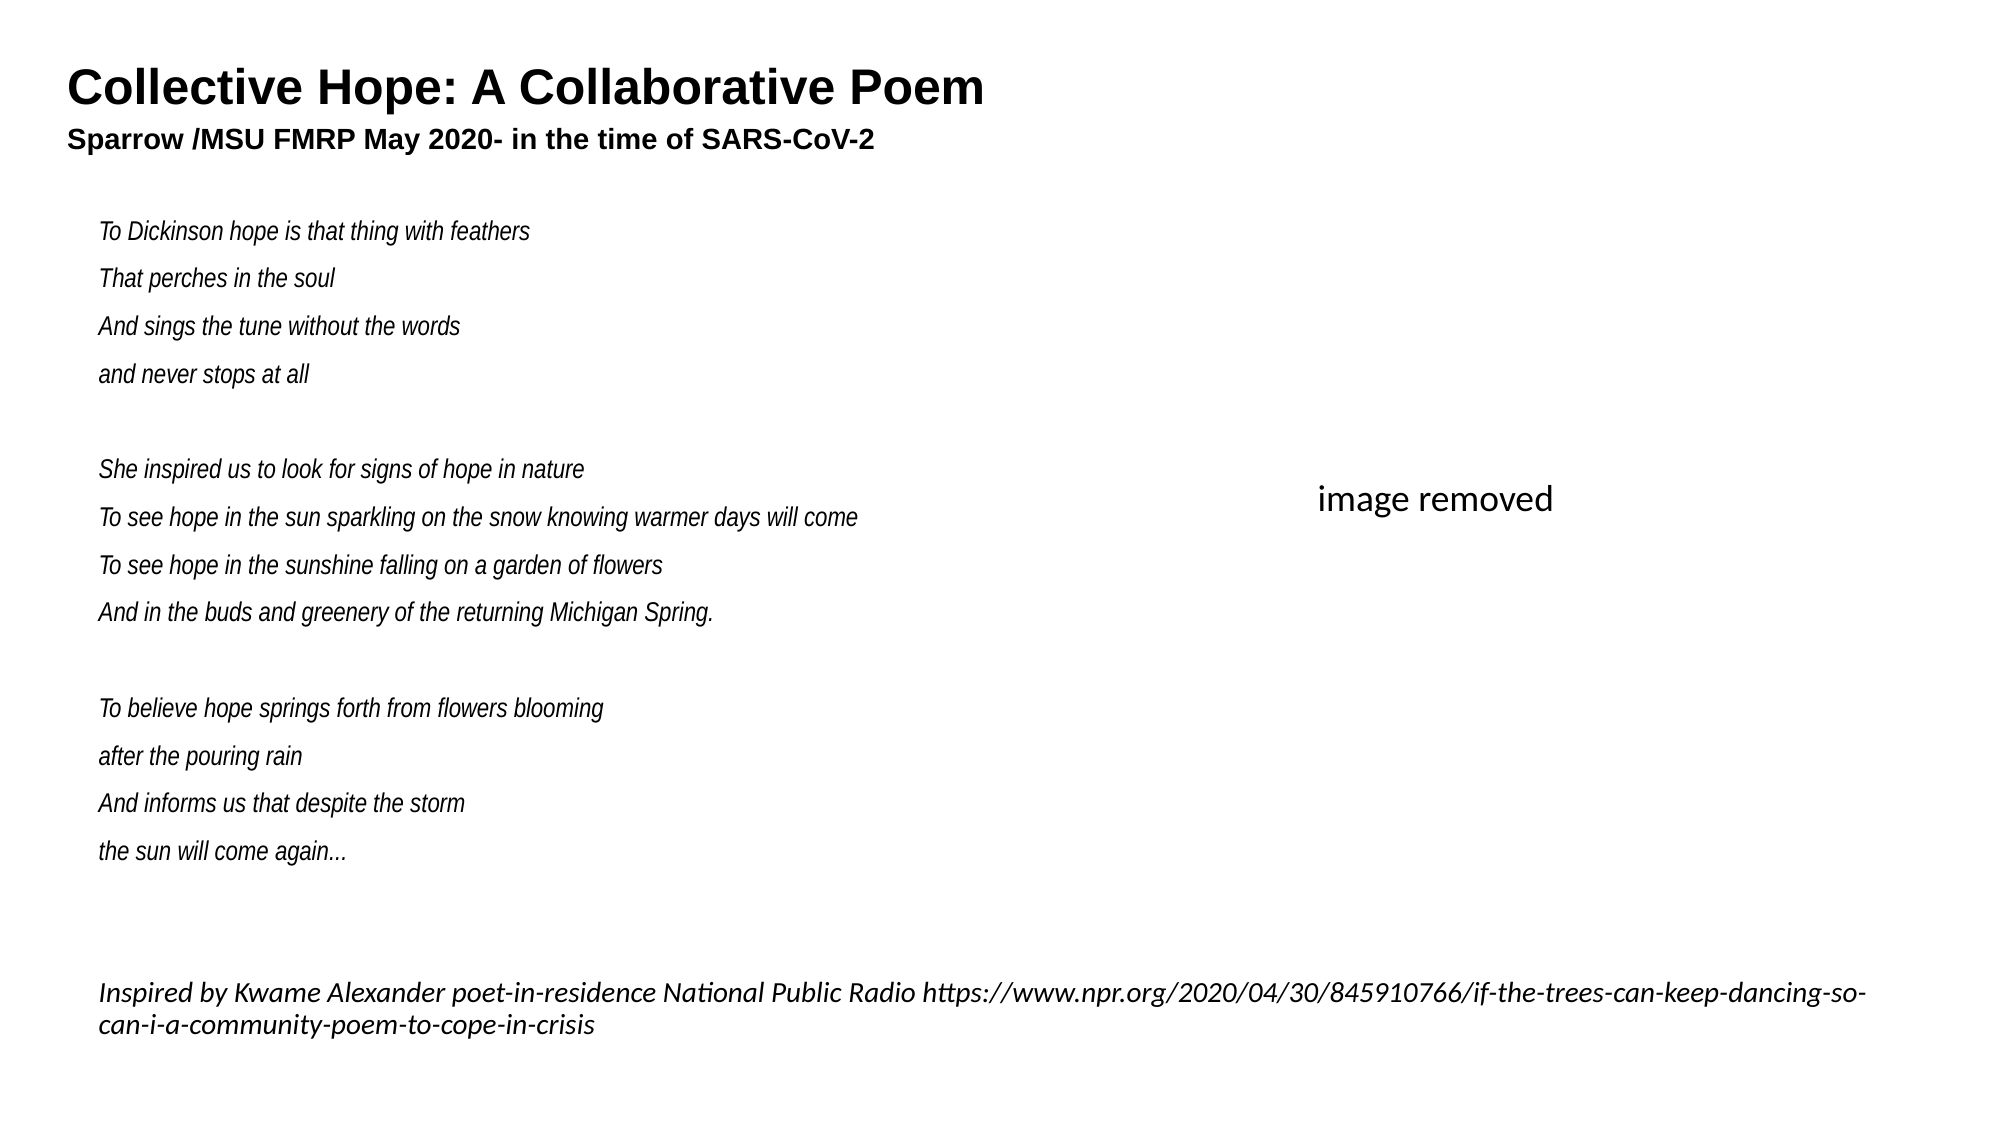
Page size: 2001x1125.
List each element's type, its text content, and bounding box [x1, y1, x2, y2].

list To Dickinson hope is that thing with feathers That perches in the soul And sings the tune without the words and never stops at all She inspired us to look for signs of hope in nature To see hope in the sun sparkling on the snow knowing warmer days will come To see hope in the sunshine falling on a garden of flowers And in the buds and greenery of the returning Michigan Spring. To believe hope springs forth from flowers blooming after the pouring rain And informs us that despite the storm the sun will come again... [83, 200, 934, 908]
title Collective Hope: A Collaborative Poem Sparrow /MSU FMRP May 2020- in the time of SARS-CoV-2 [52, 42, 1777, 201]
text_box Inspired by Kwame Alexander poet-in-residence National Public Radio https://www.npr.org/2020/04/30/845910766/if-the-trees-can-keep-dancing-so-can-i-a-community-poem-to-cope-in-crisis [83, 962, 1908, 1062]
text_box image removed [1266, 458, 1605, 514]
